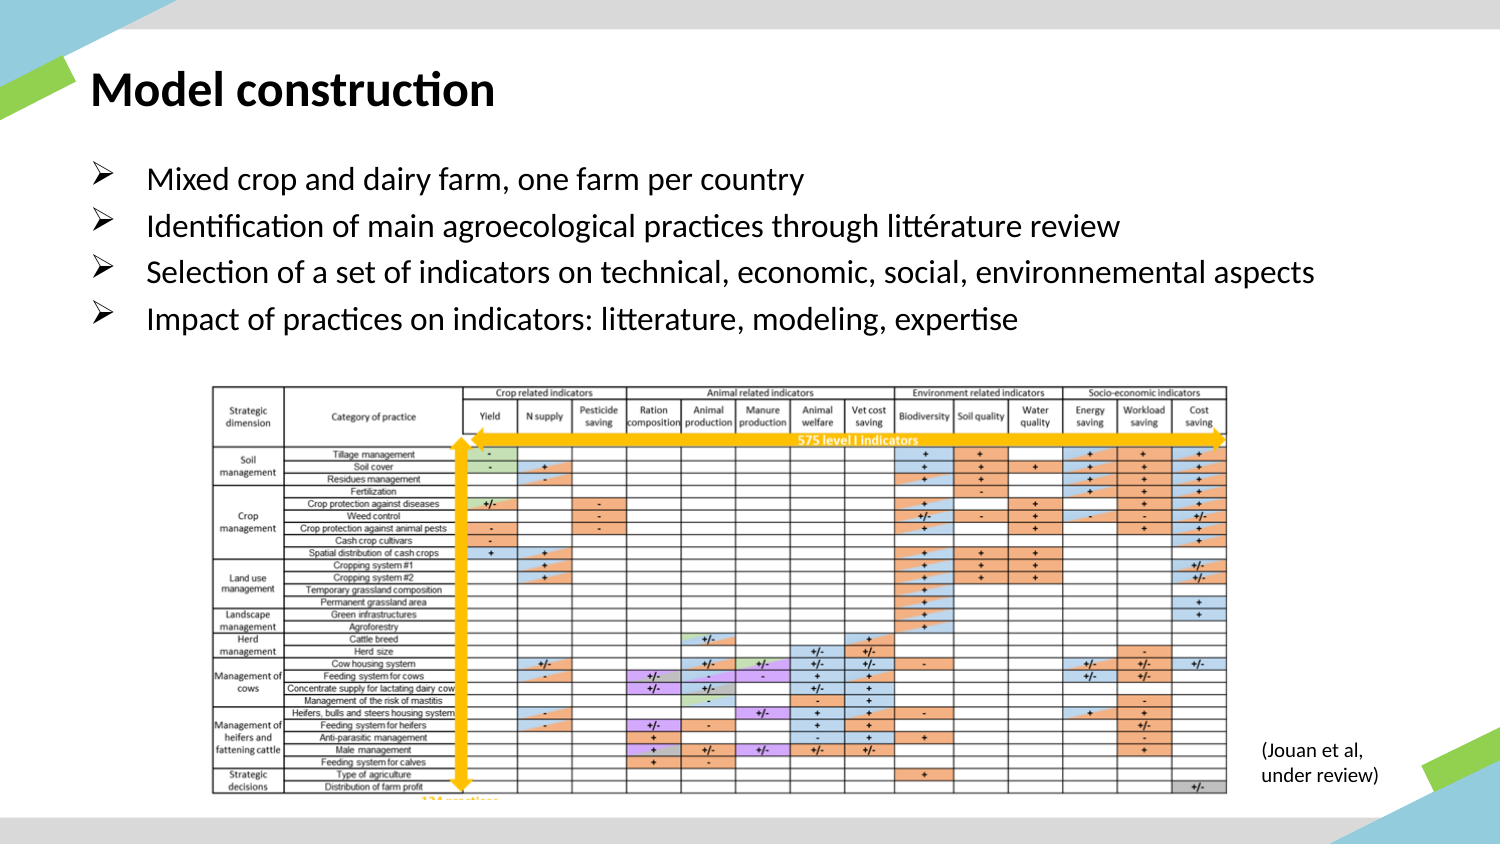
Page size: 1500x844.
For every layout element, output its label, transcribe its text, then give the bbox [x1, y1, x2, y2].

picture [206, 381, 1231, 801]
title Model construction [75, 33, 1425, 139]
text_box (Jouan et al, under review) [1246, 728, 1401, 794]
list Mixed crop and dairy farm, one farm per country Identification of main agroecological practices through littérature review Selection of a set of indicators on technical, economic, social, environnemental aspects Impact of practices on indicators: litterature, modeling, expertise [75, 150, 1425, 800]
